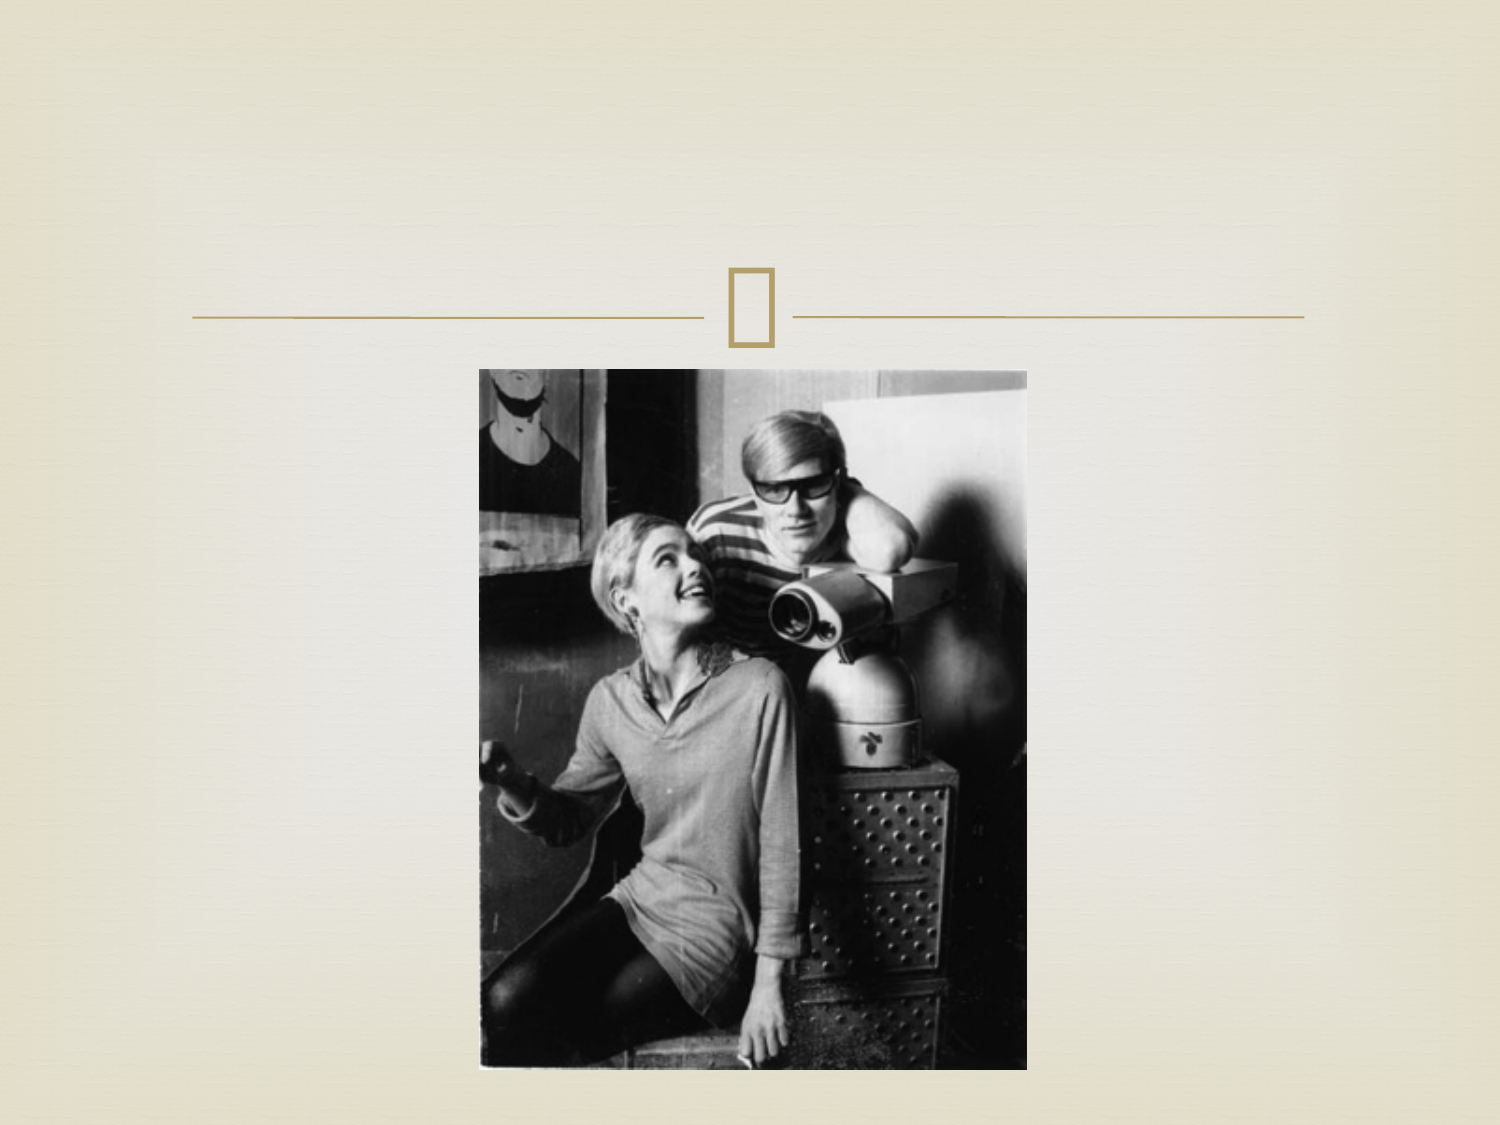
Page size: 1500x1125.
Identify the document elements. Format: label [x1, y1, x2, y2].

picture [479, 368, 1027, 1071]
